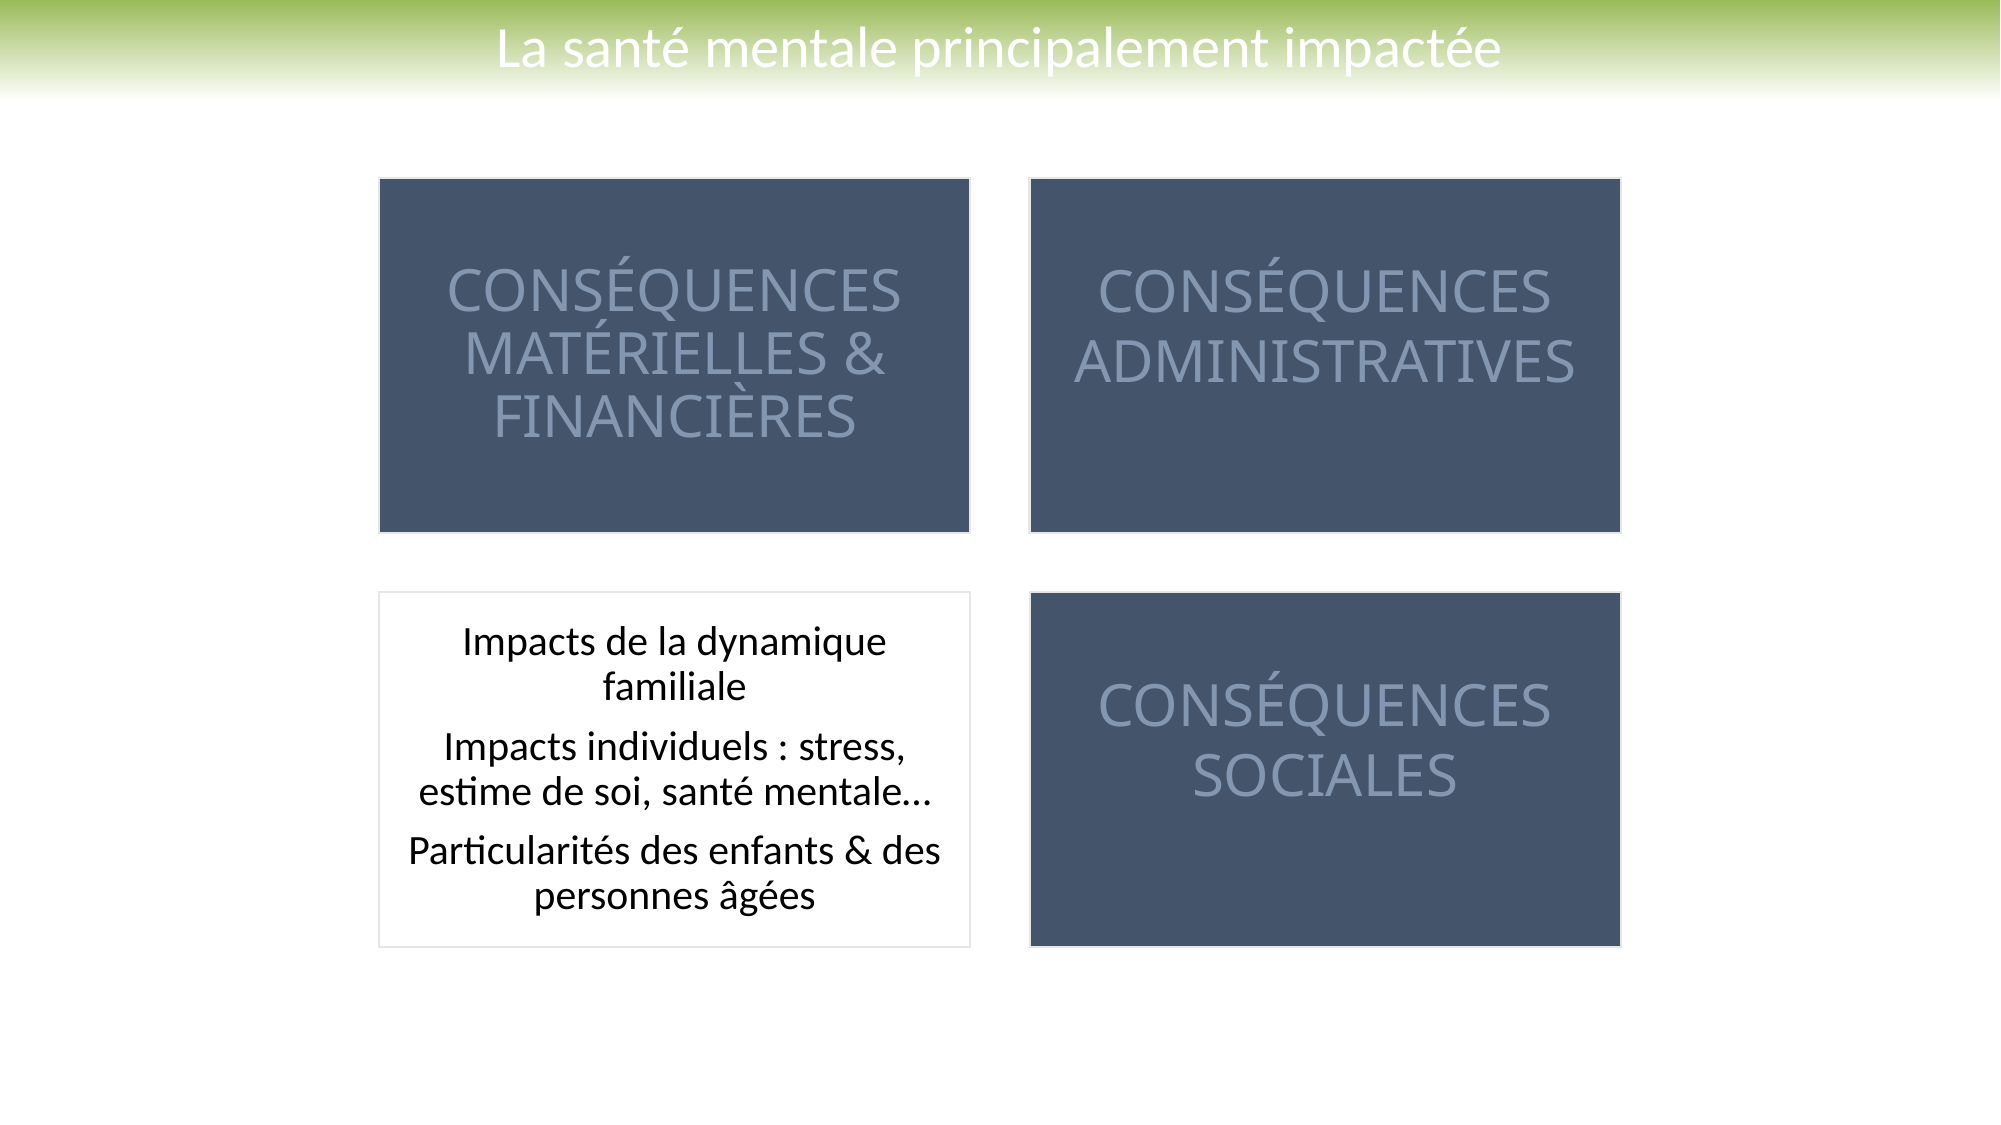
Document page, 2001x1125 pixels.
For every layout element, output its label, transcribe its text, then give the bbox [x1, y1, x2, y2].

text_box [379, 174, 1621, 951]
title La santé mentale principalement impactée [0, 0, 2000, 97]
